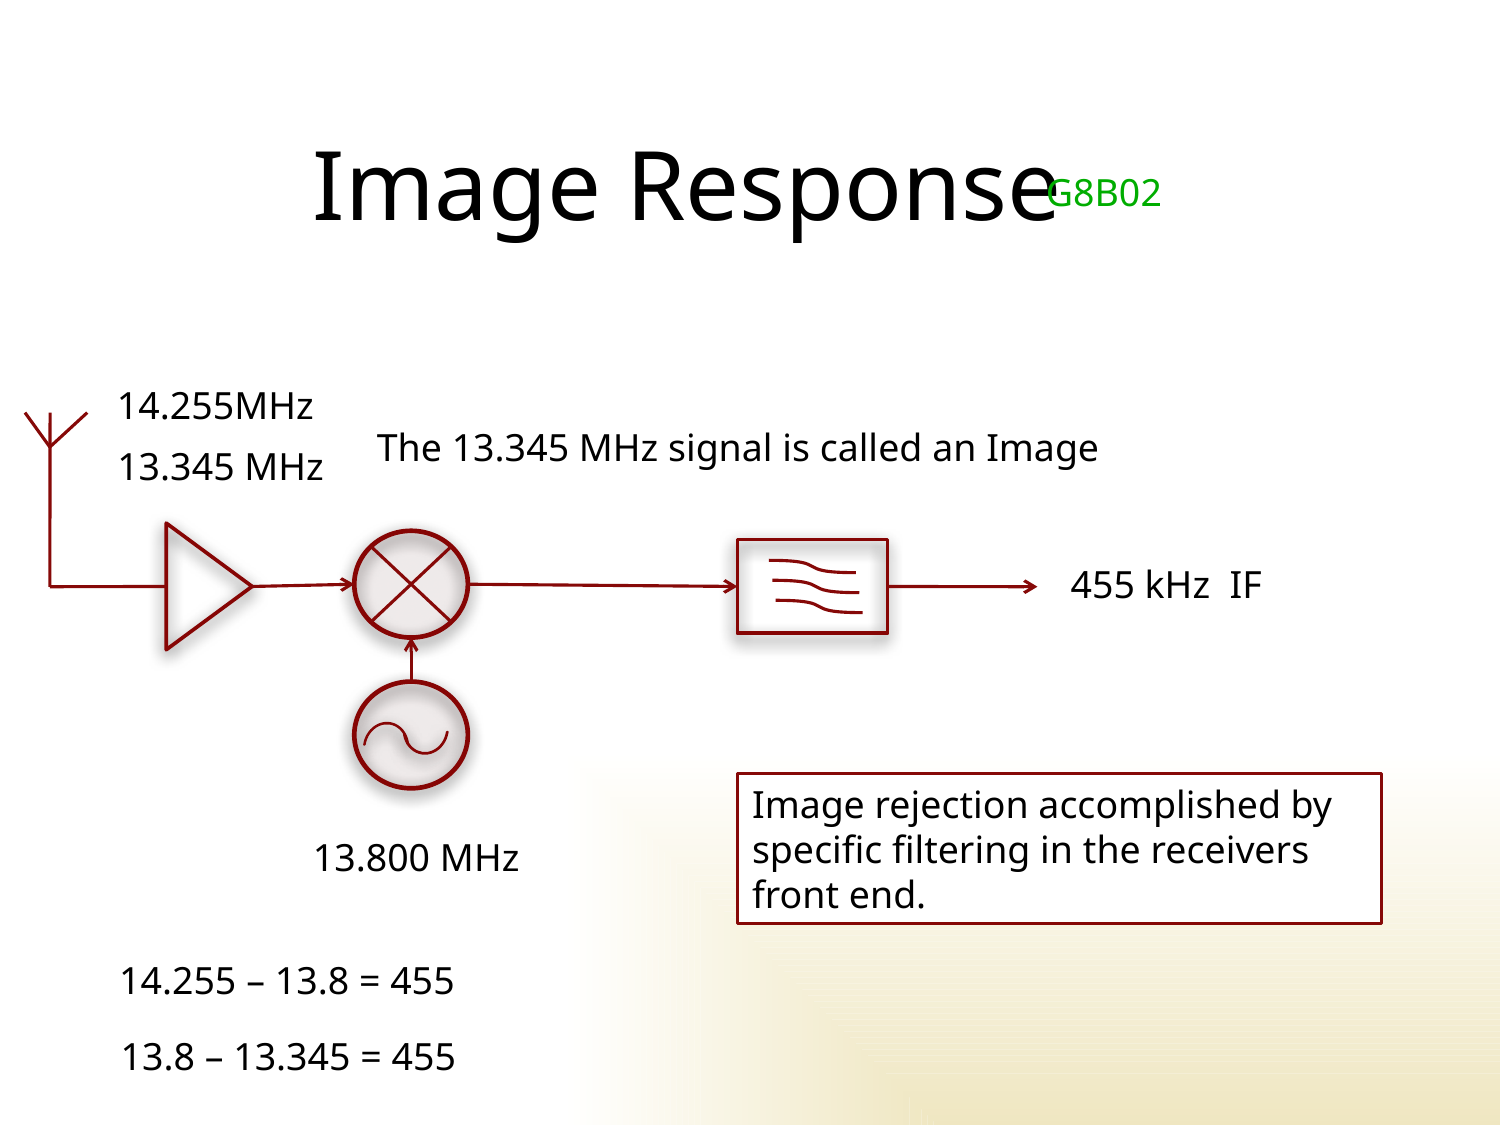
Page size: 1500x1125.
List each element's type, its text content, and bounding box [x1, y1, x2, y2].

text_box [736, 539, 888, 634]
text_box 14.255MHz [102, 374, 329, 435]
text_box G8B02 [1031, 161, 1177, 222]
text_box 13.345 MHz [102, 435, 339, 496]
text_box [165, 522, 248, 651]
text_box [353, 530, 469, 789]
text_box 13.8 – 13.345 = 455 [105, 1026, 481, 1086]
text_box The 13.345 MHz signal is called an Image [362, 416, 1115, 477]
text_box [19, 416, 56, 443]
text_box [251, 583, 355, 587]
text_box 13.800 MHz [298, 826, 535, 887]
text_box 14.255 – 13.8 = 455 [104, 949, 470, 1010]
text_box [467, 583, 738, 587]
title Image Response [87, 111, 1287, 254]
text_box 455 kHz IF [1055, 553, 1277, 614]
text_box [59, 412, 88, 448]
text_box Image rejection accomplished by specific filtering in the receivers front end. [736, 772, 1383, 925]
